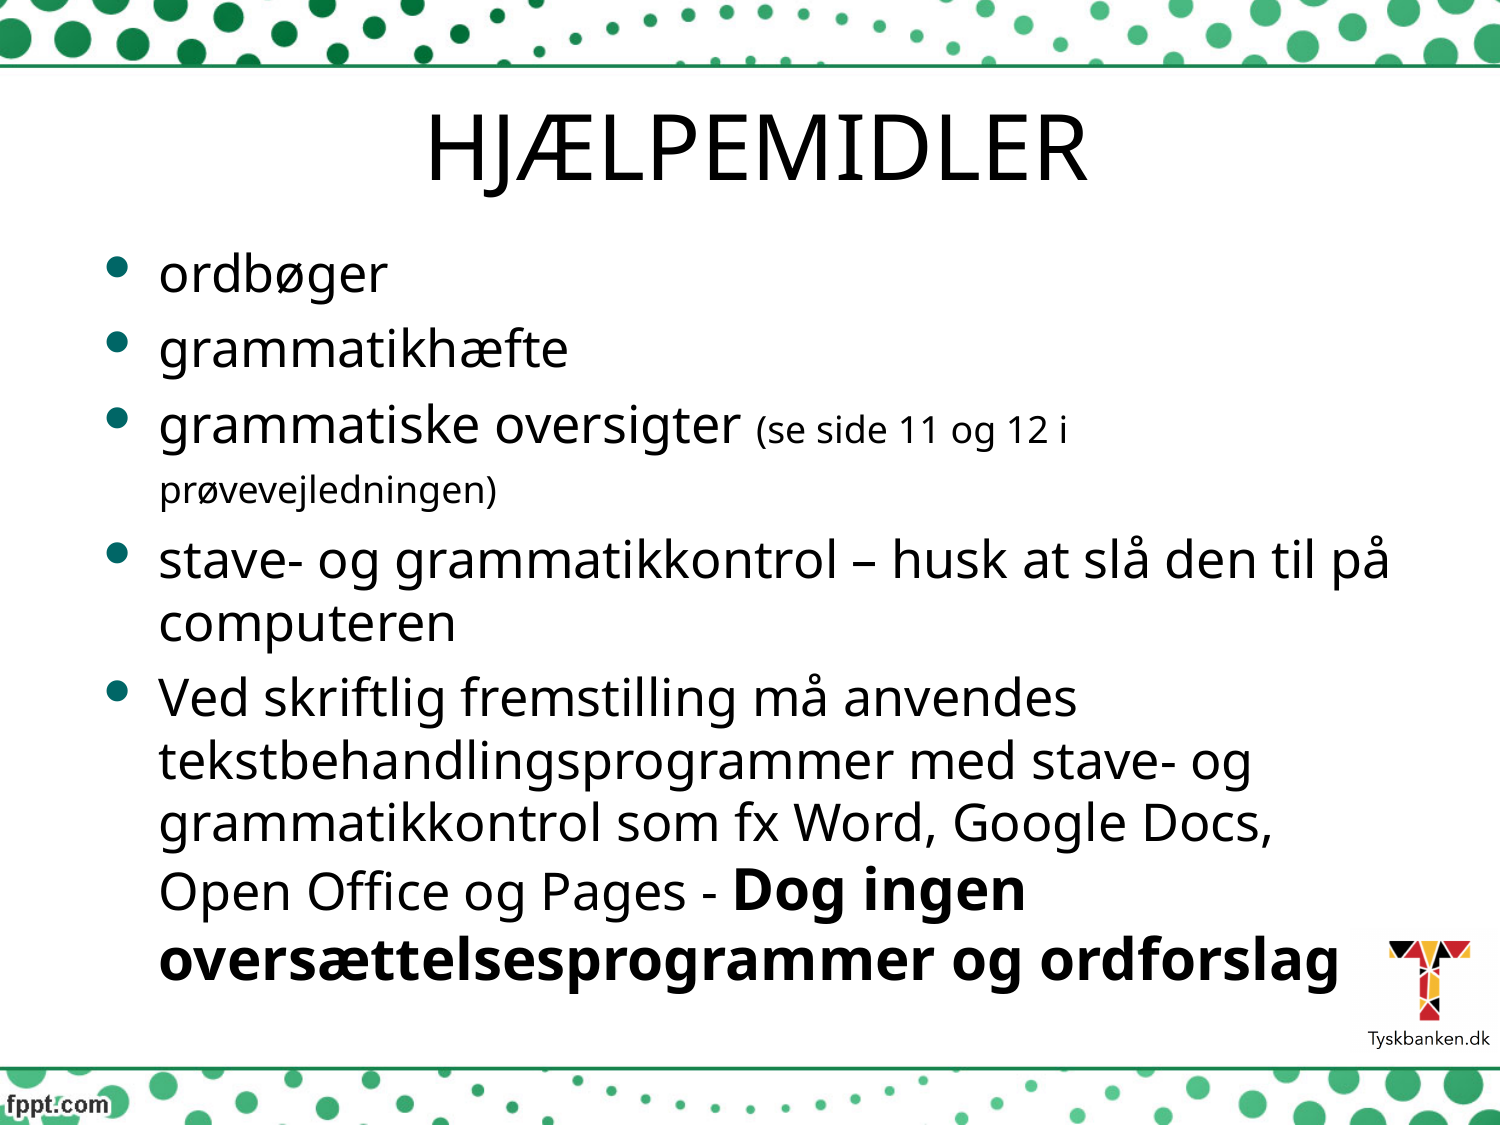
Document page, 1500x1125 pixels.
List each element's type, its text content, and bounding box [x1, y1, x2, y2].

title HJÆLPEMIDLER [88, 49, 1425, 238]
list ordbøger grammatikhæfte grammatiske oversigter (se side 11 og 12 i prøvevejledningen) stave- og grammatikkontrol – husk at slå den til på computeren Ved skriftlig fremstilling må anvendes tekstbehandlingsprogrammer med stave- og grammatikkontrol som fx Word, Google Docs, Open Office og Pages - Dog ingen oversættelsesprogrammer og ordforslag [88, 232, 1414, 893]
picture [0, 0, 1500, 1125]
